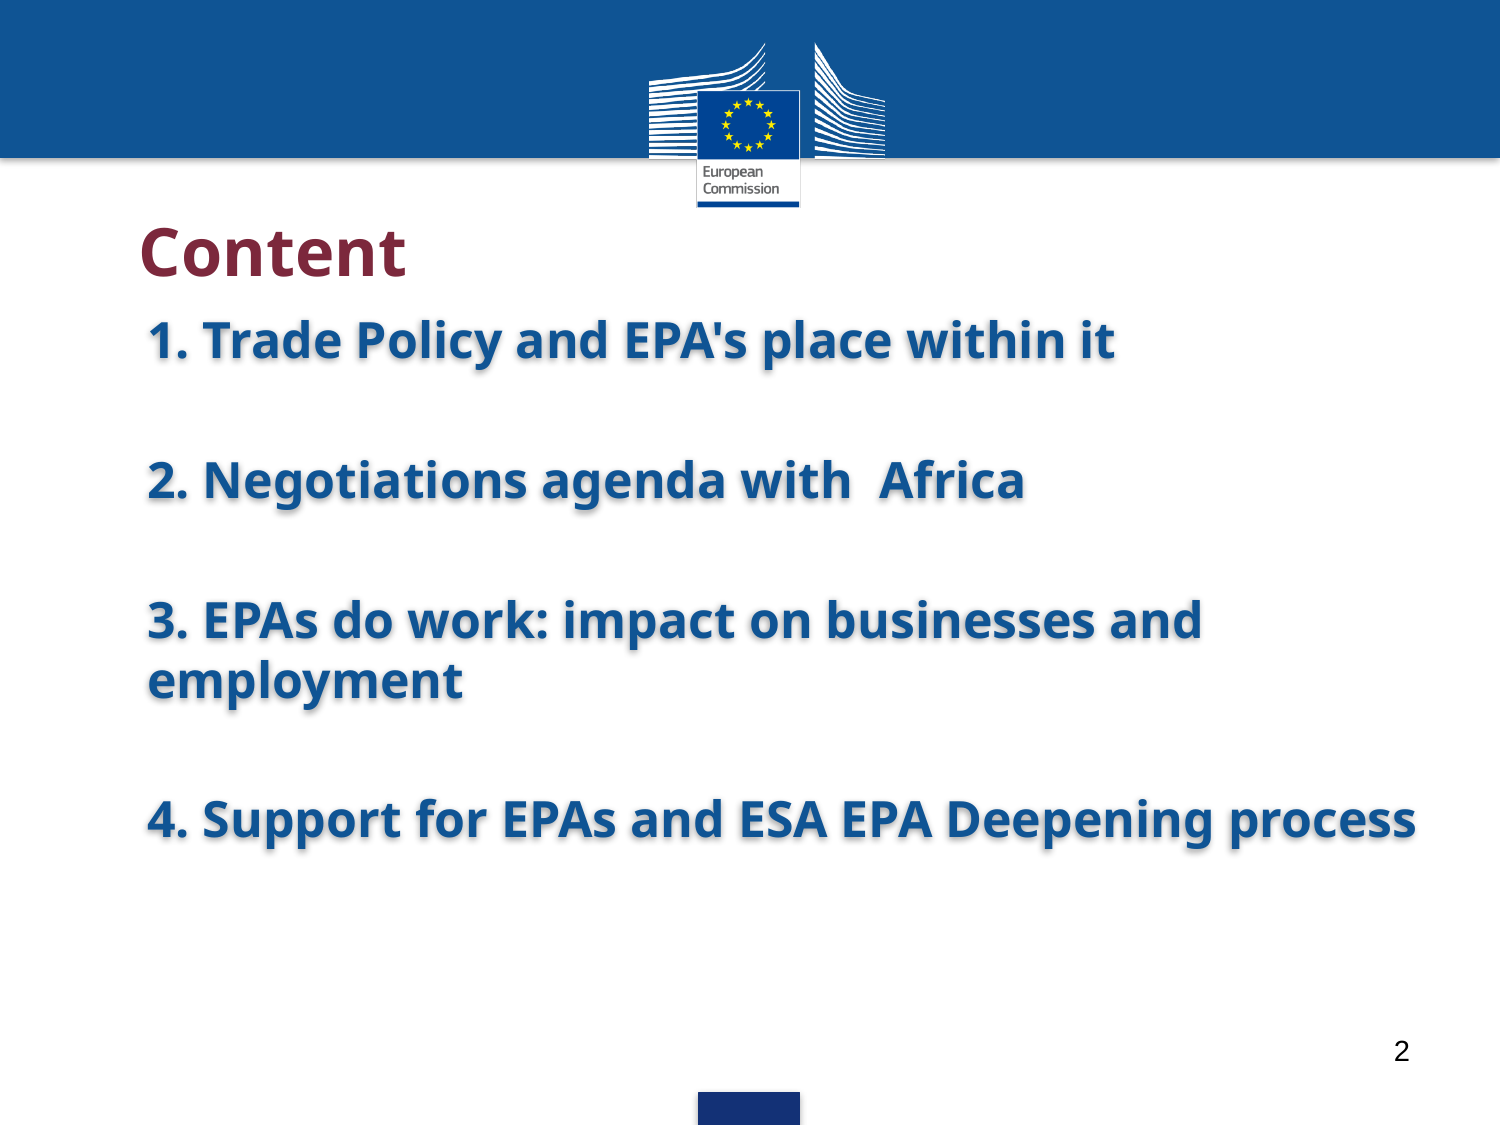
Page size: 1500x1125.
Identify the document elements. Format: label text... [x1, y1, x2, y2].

picture [649, 42, 885, 208]
text_box 1. Trade Policy and EPA's place within it 2. Negotiations agenda with Africa 3. EPAs do work: impact on businesses and employment 4. Support for EPAs and ESA EPA Deepening process [132, 300, 1483, 1069]
slide_number 2 [1074, 1024, 1425, 1103]
title Content [64, 208, 1415, 291]
